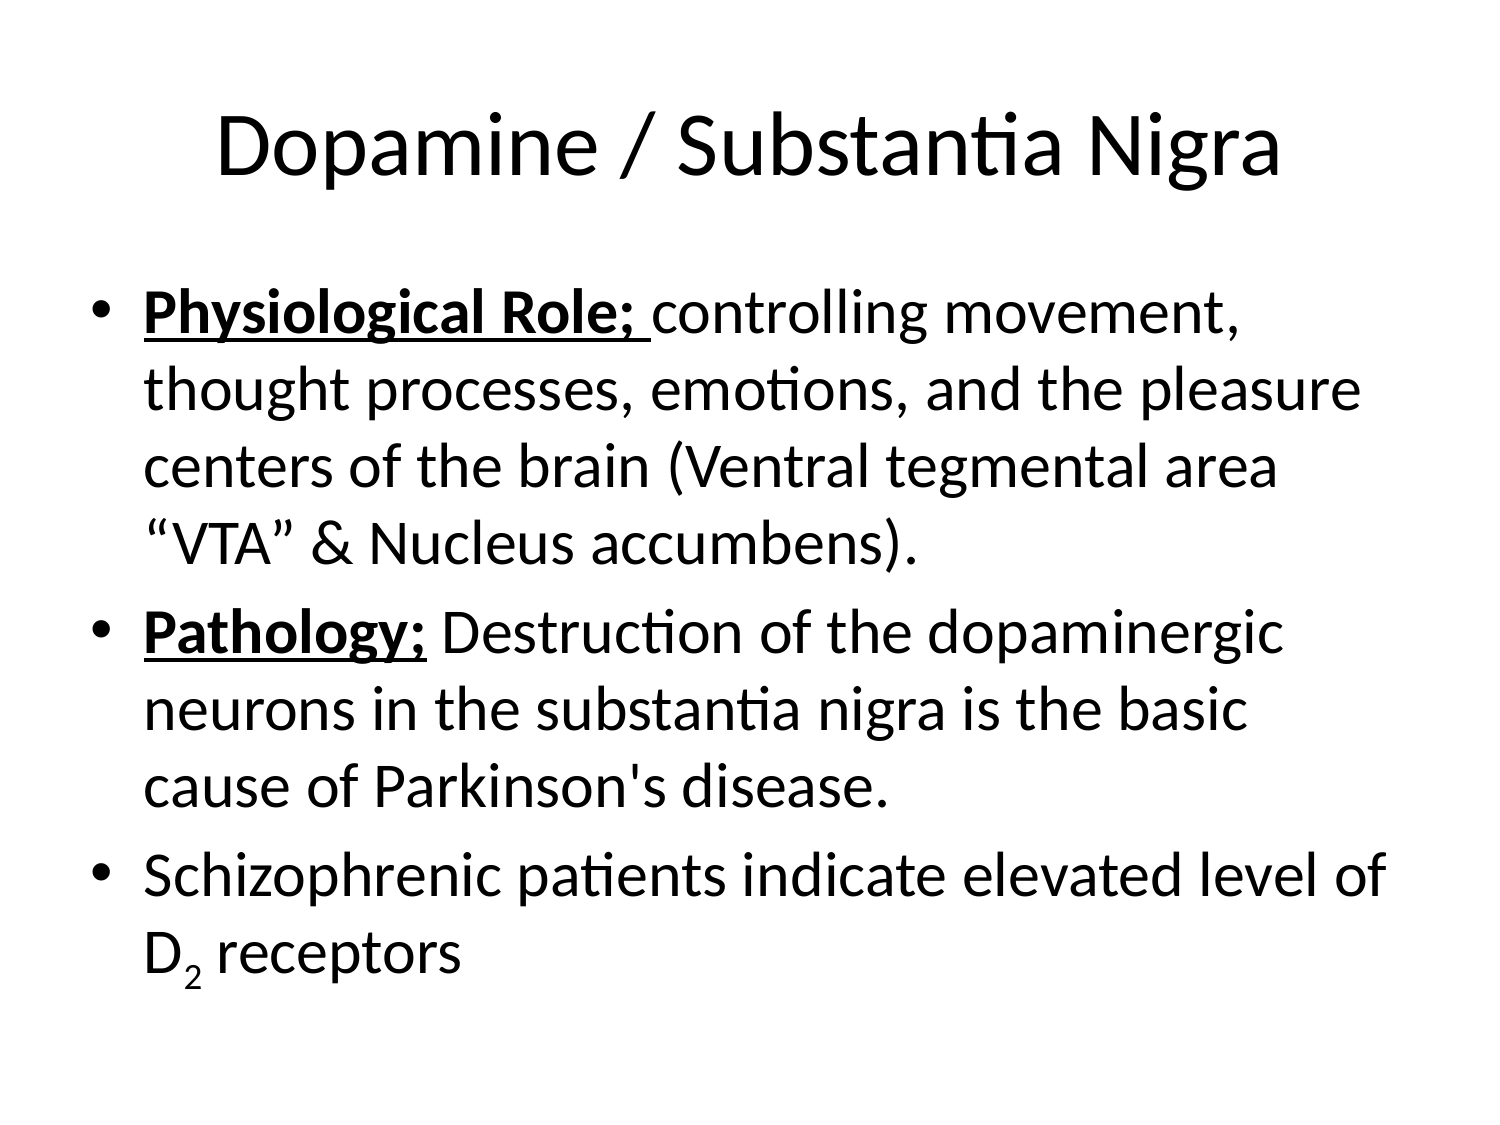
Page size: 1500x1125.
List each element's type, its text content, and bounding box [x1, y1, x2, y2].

title Dopamine / Substantia Nigra [75, 45, 1425, 233]
list Physiological Role; controlling movement, thought processes, emotions, and the pleasure centers of the brain (Ventral tegmental area “VTA” & Nucleus accumbens). Pathology; Destruction of the dopaminergic neurons in the substantia nigra is the basic cause of Parkinson's disease. Schizophrenic patients indicate elevated level of D2 receptors [75, 262, 1425, 1005]
